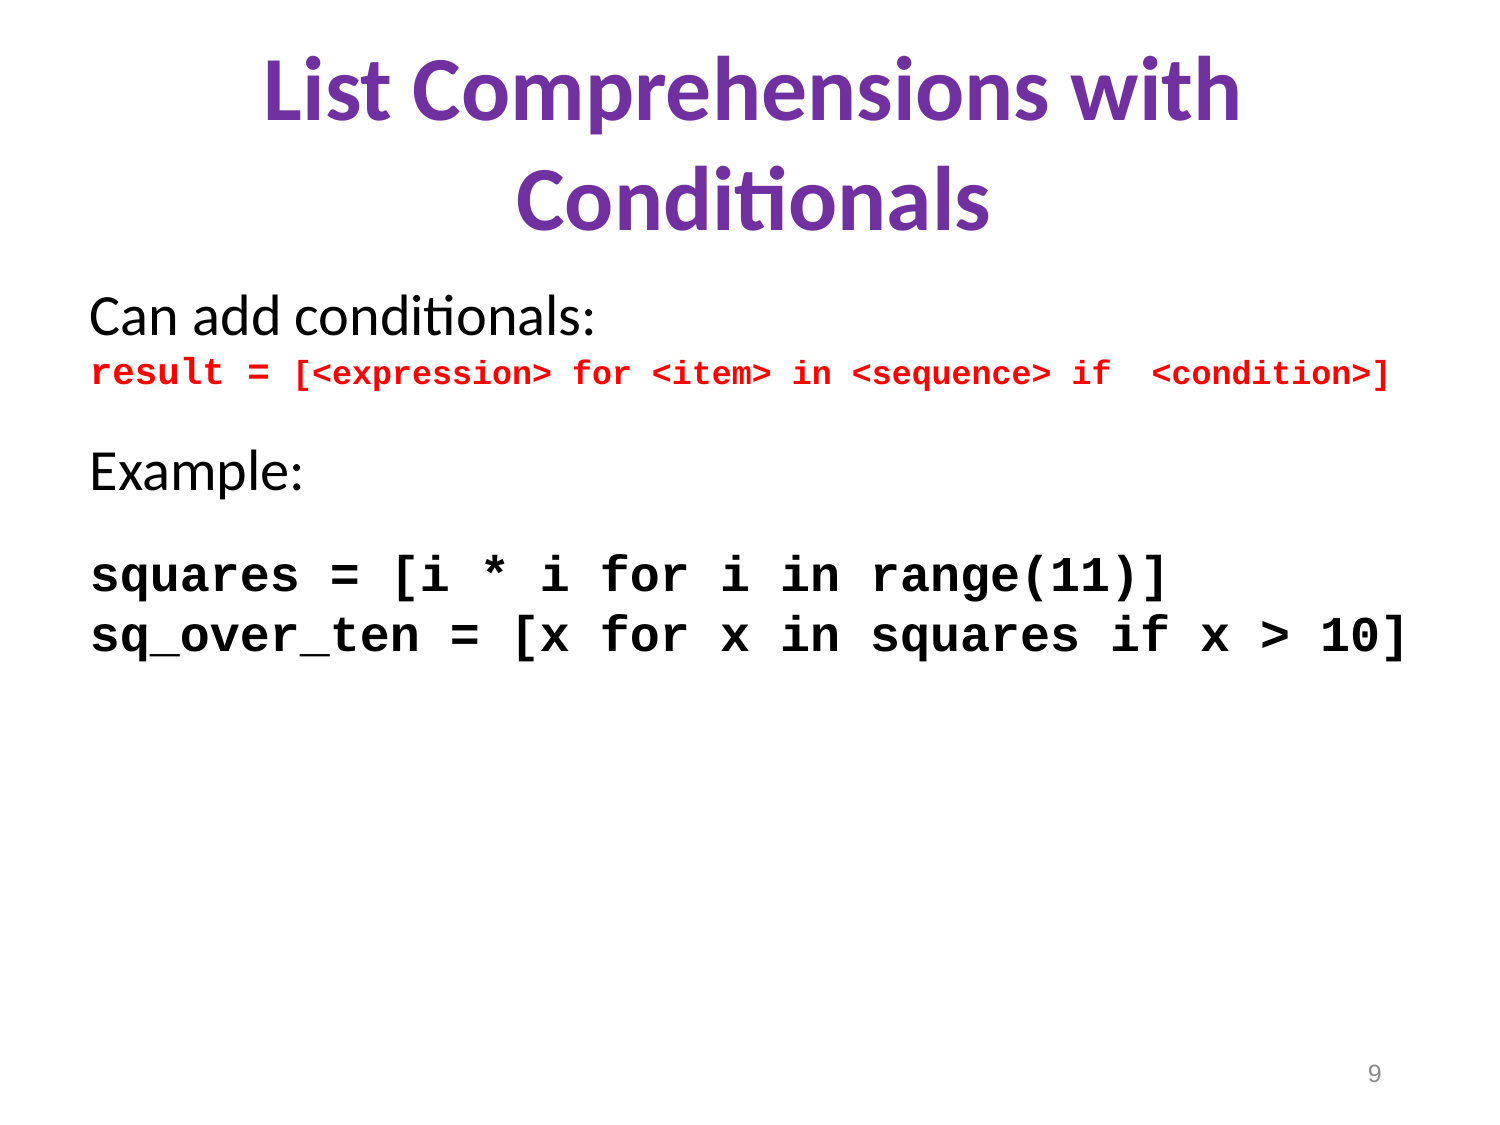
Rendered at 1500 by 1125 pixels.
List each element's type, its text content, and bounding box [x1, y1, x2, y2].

text_box List Comprehensions with Conditionals [42, 45, 1466, 233]
slide_number 9 [1059, 1042, 1397, 1103]
text_box Can add conditionals: result = [<expression> for <item> in <sequence> if <condition>] Example: squares = [i * i for i in range(11)] sq_over_ten = [x for x in squares if x > 10] [74, 269, 1487, 957]
